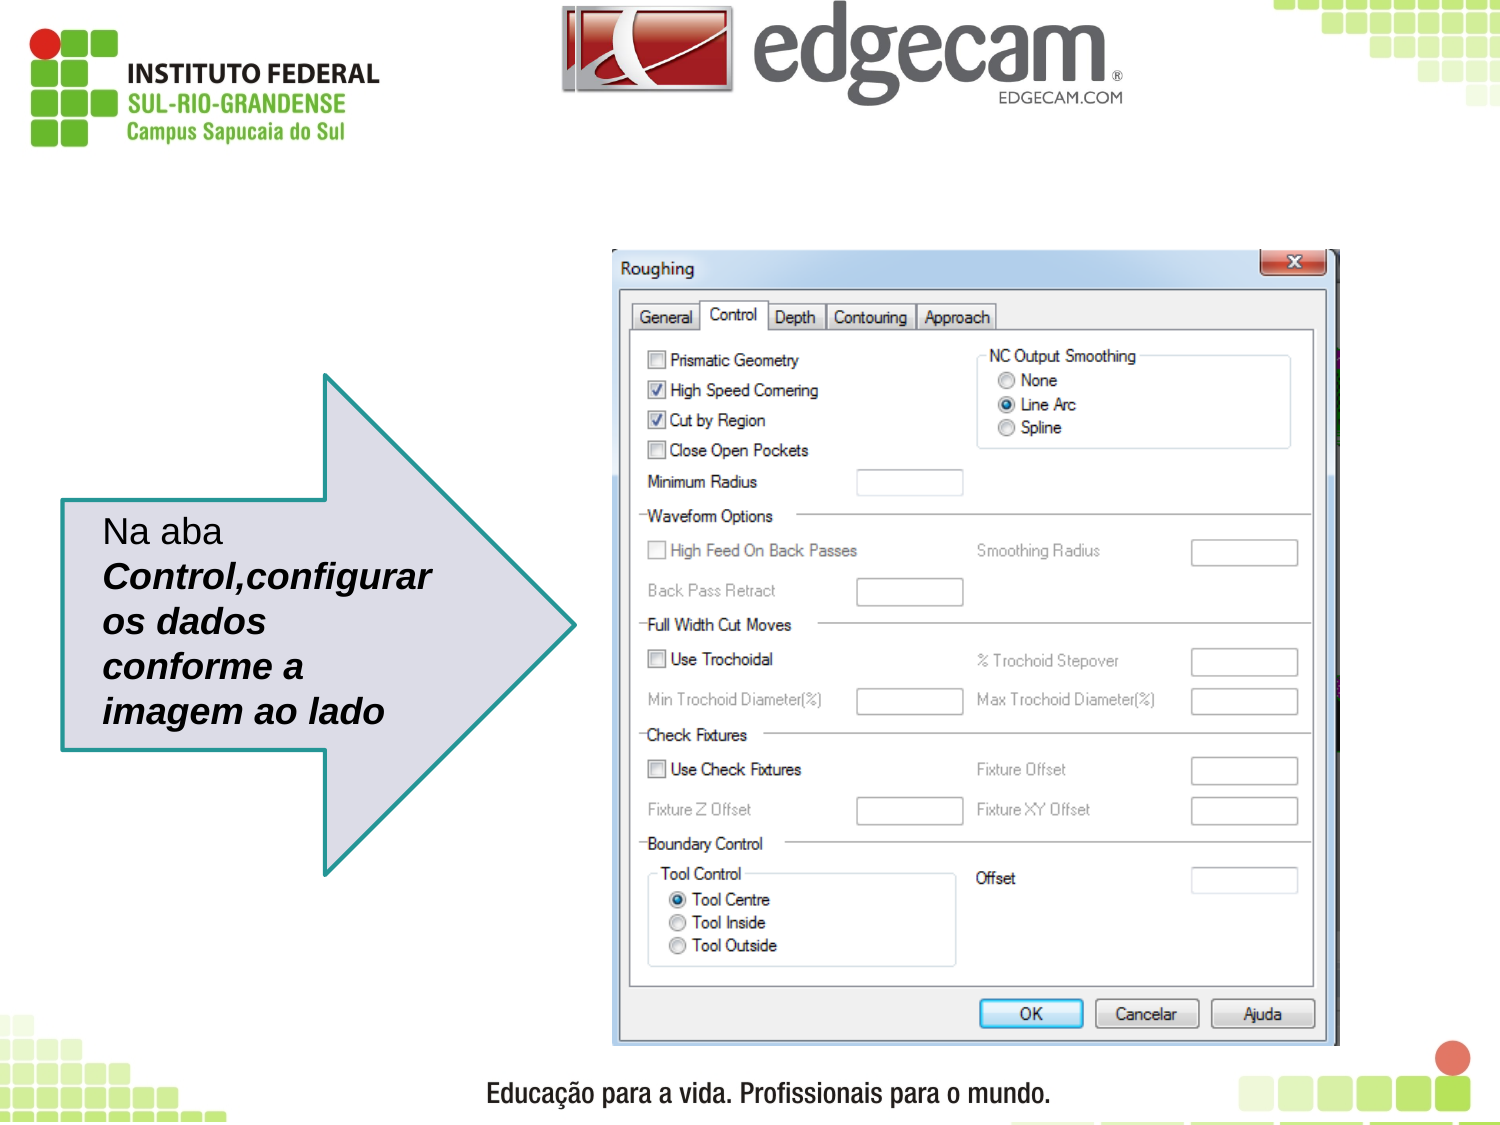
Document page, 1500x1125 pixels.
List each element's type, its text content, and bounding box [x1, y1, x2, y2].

picture [0, 0, 1500, 1125]
text_box [60, 373, 577, 877]
text_box Na aba Control,configurar os dados conforme a imagem ao lado [87, 499, 463, 740]
